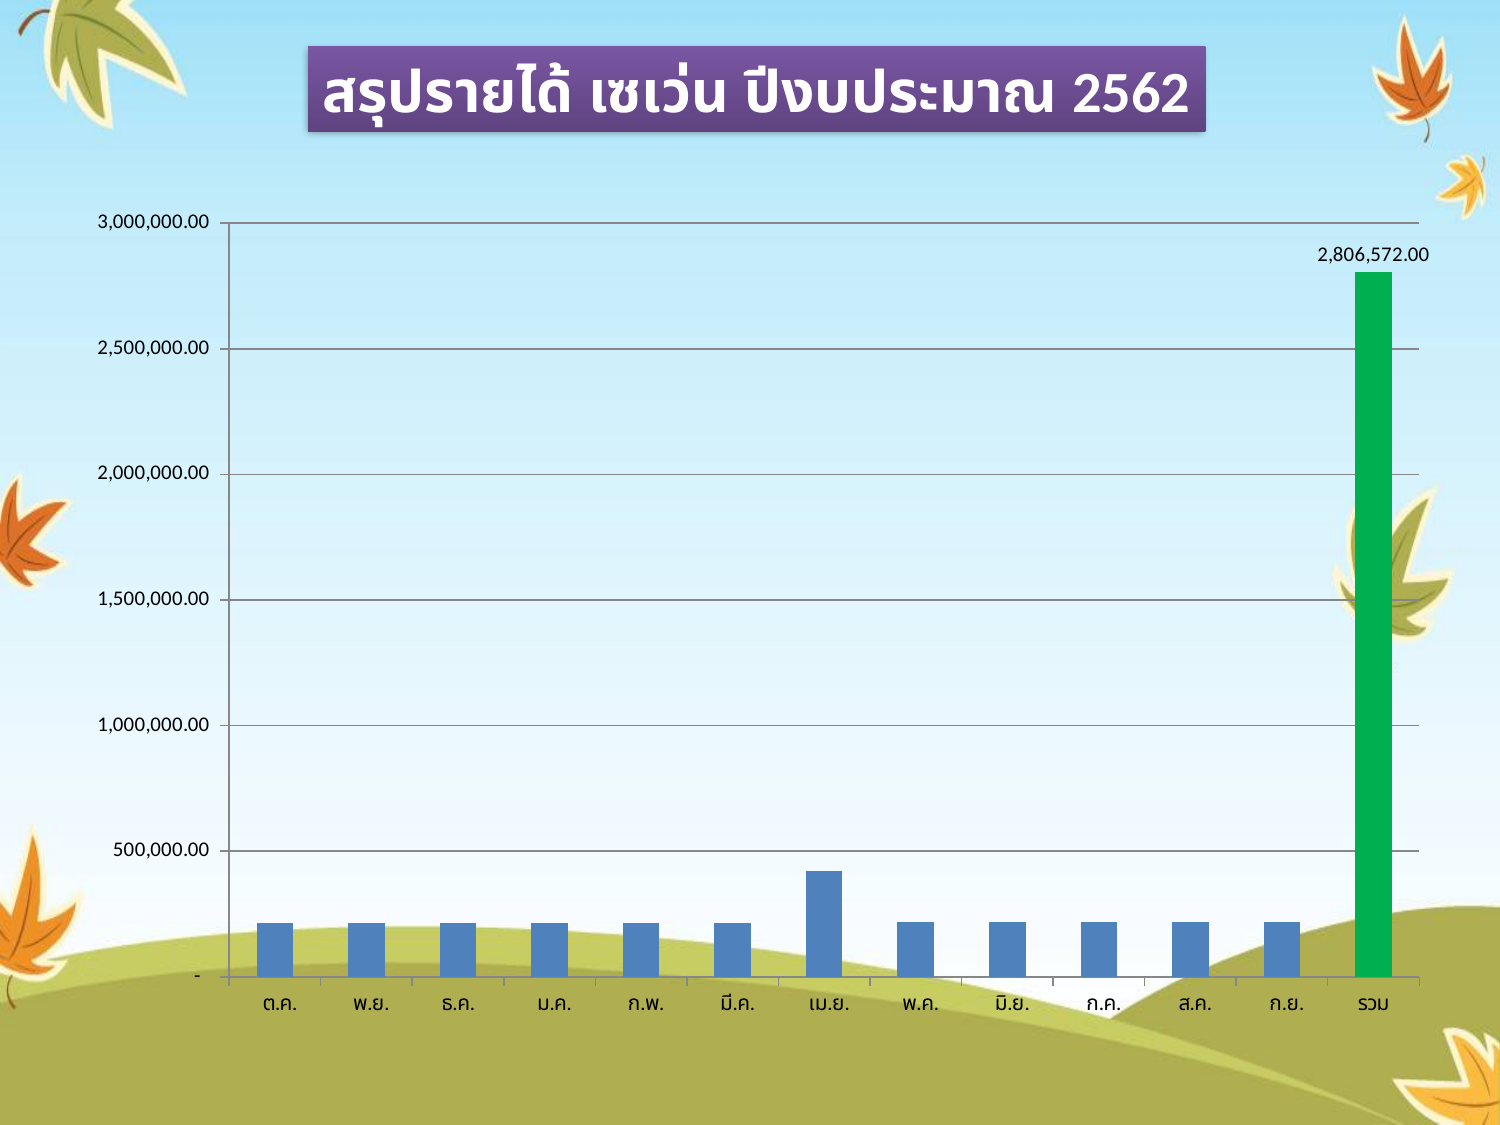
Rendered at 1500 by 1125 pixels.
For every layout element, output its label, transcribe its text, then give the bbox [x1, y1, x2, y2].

text_box สรุปรายได้ เซเว่น ปีงบประมาณ 2562 [308, 46, 1206, 132]
chart [64, 195, 1448, 1036]
picture [0, 0, 1500, 1125]
